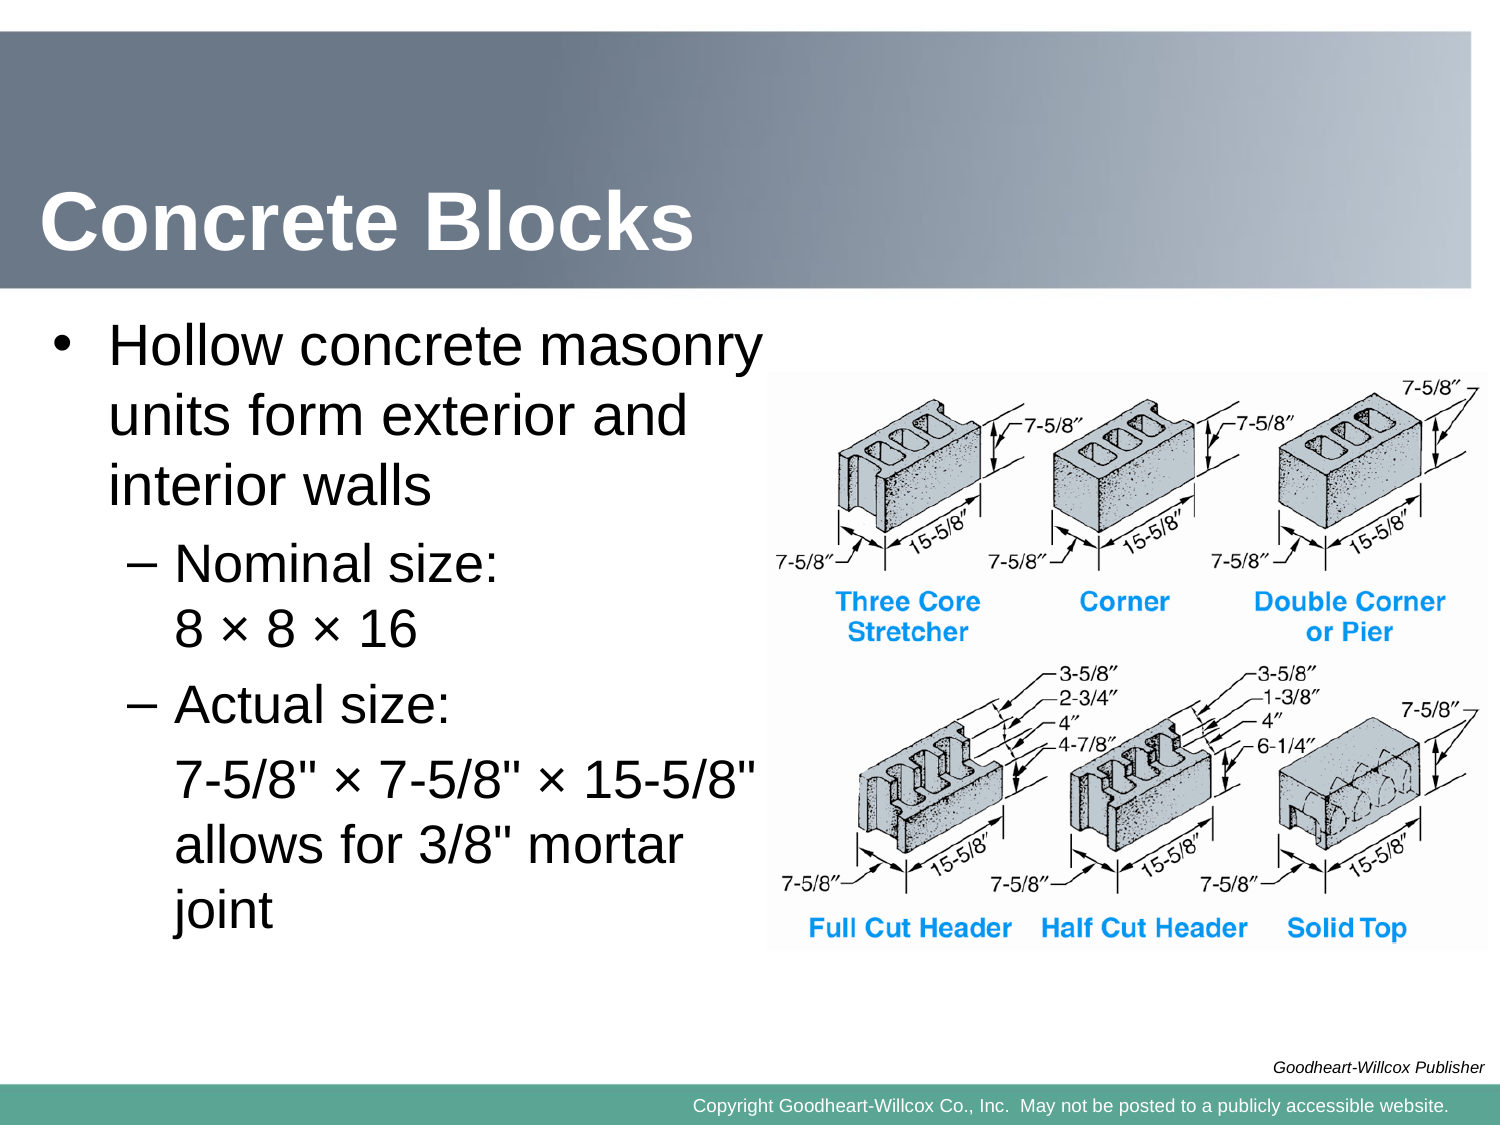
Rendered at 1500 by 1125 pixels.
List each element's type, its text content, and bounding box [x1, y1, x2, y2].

title Concrete Blocks [24, 50, 1450, 275]
list Hollow concrete masonry units form exterior and interior walls Nominal size: 8 × 8 × 16 Actual size: 7-5/8" × 7-5/8" × 15-5/8" allows for 3/8" mortar joint [37, 299, 788, 1075]
picture [0, 0, 1500, 1125]
text_box Goodheart-Willcox Publisher [749, 1049, 1500, 1085]
